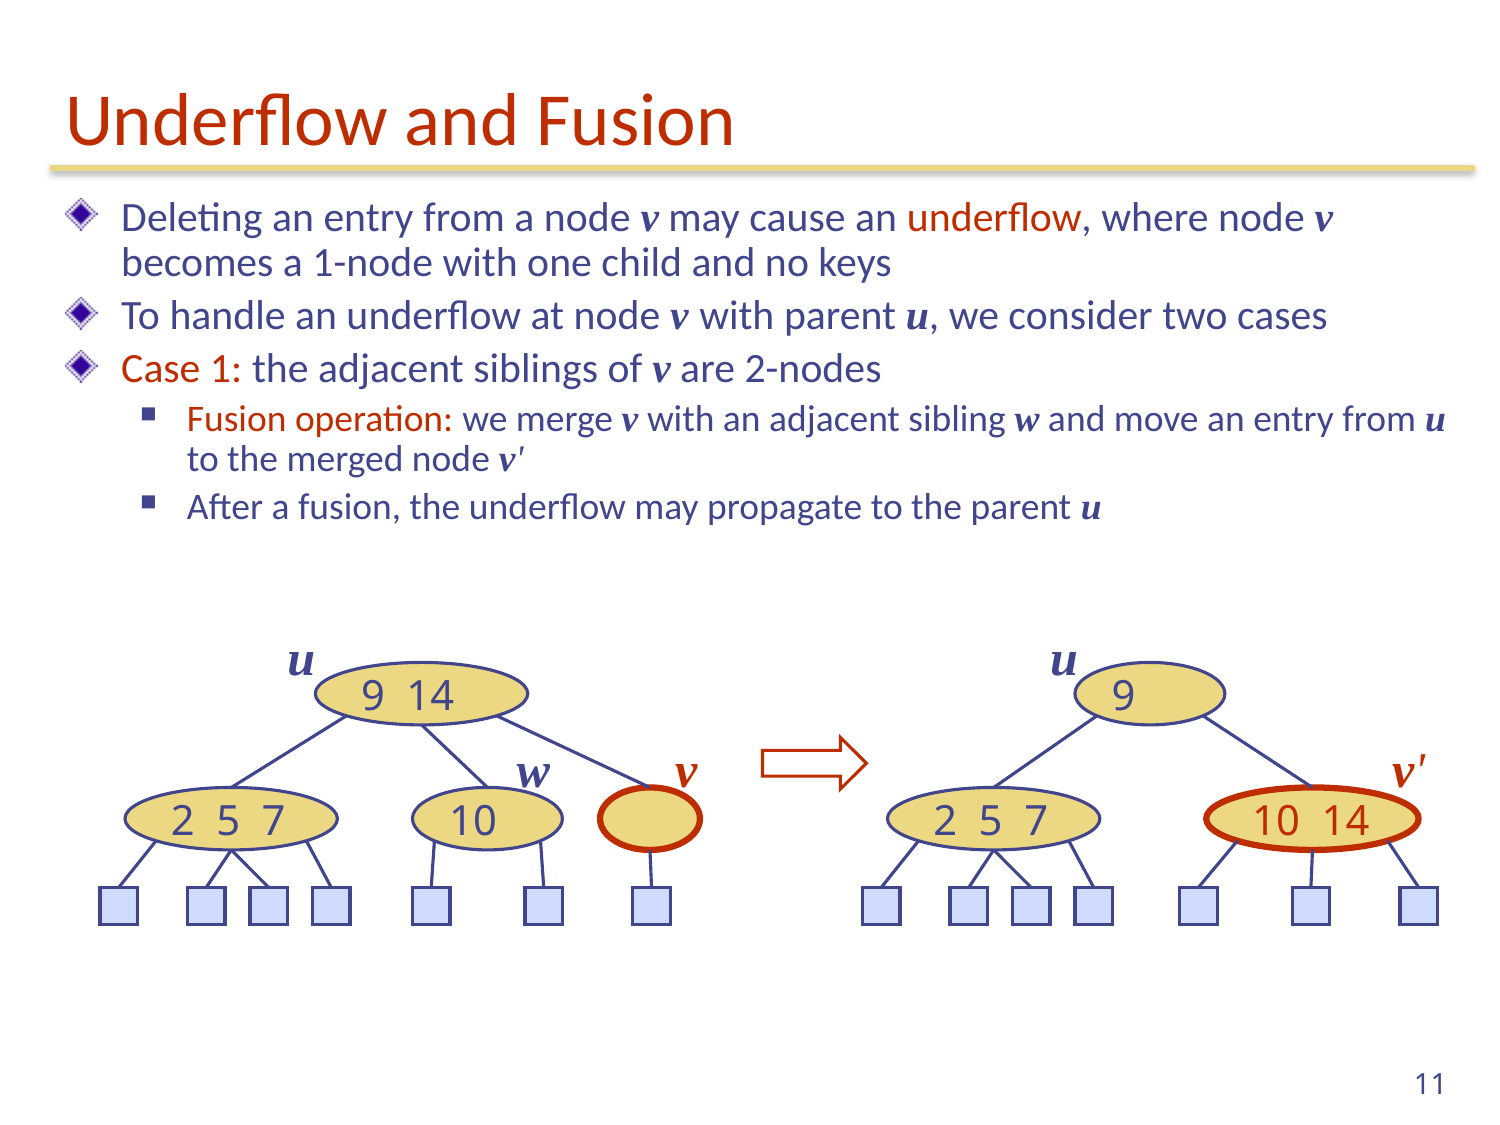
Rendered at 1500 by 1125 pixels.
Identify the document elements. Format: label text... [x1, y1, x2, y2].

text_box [421, 726, 488, 787]
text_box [496, 717, 651, 785]
text_box 10 [412, 789, 563, 850]
text_box [99, 887, 138, 925]
text_box 10 14 [1206, 787, 1419, 850]
text_box [1292, 887, 1330, 925]
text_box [431, 842, 435, 887]
text_box [762, 737, 867, 790]
title Underflow and Fusion [49, 49, 1476, 168]
text_box [632, 887, 671, 925]
text_box [950, 887, 988, 925]
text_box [1202, 717, 1313, 785]
text_box [1179, 887, 1218, 925]
text_box [1012, 887, 1050, 925]
text_box [525, 887, 563, 925]
text_box u [287, 624, 316, 685]
text_box w [516, 793, 550, 798]
text_box 9 [1074, 662, 1225, 725]
text_box 9 14 [315, 662, 528, 725]
text_box [312, 887, 350, 925]
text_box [993, 717, 1098, 787]
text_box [230, 717, 347, 787]
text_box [968, 851, 991, 887]
text_box [249, 887, 288, 925]
text_box [862, 887, 900, 925]
picture [65, 198, 98, 231]
text_box 2 5 7 [124, 787, 338, 850]
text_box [118, 842, 157, 887]
text_box [187, 887, 225, 925]
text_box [230, 851, 269, 887]
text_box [540, 842, 544, 887]
text_box [1074, 887, 1113, 925]
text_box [993, 851, 1032, 887]
text_box [1400, 887, 1438, 925]
picture [65, 350, 98, 383]
slide_number 11 [1149, 1037, 1463, 1113]
text_box u [1049, 624, 1078, 685]
text_box 2 5 7 [887, 787, 1100, 850]
picture [65, 297, 98, 330]
text_box v' [1392, 737, 1426, 798]
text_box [1387, 843, 1419, 887]
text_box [206, 851, 228, 887]
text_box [1198, 843, 1238, 887]
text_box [1068, 842, 1094, 887]
text_box [600, 787, 700, 850]
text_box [306, 842, 332, 887]
text_box [412, 887, 450, 925]
list Deleting an entry from a node v may cause an underflow, where node v becomes a 1-node with one child and no keys To handle an underflow at node v with parent u, we consider two cases Case 1: the adjacent siblings of v are 2-nodes Fusion operation: we merge v with an adjacent sibling w and move an entry from u to the merged node v' After a fusion, the underflow may propagate to the parent u [49, 187, 1476, 1038]
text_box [881, 842, 919, 887]
text_box v [674, 737, 698, 798]
